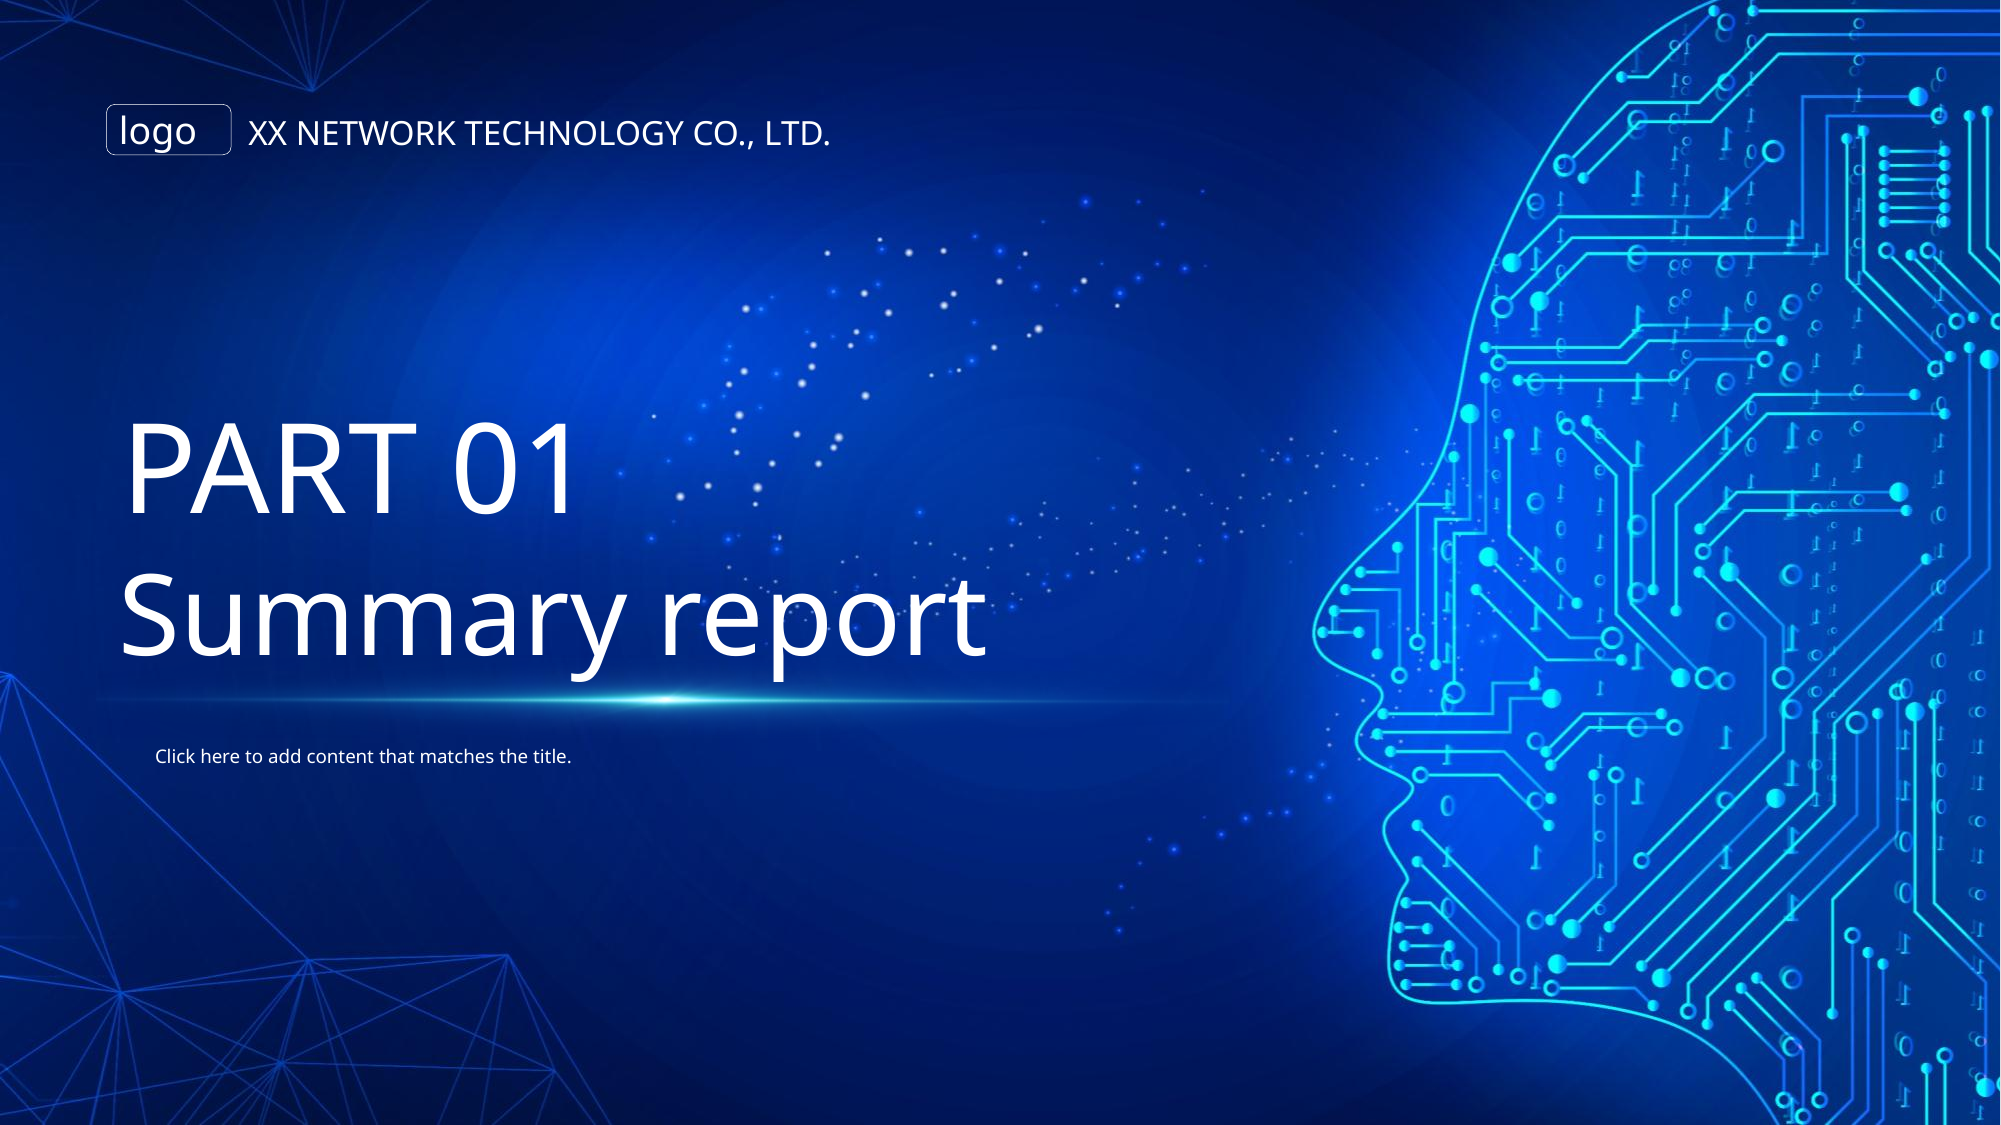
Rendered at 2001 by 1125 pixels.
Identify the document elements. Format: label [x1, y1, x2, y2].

picture [0, 0, 2001, 1125]
text_box [57, 380, 1351, 776]
text_box [104, 99, 905, 161]
